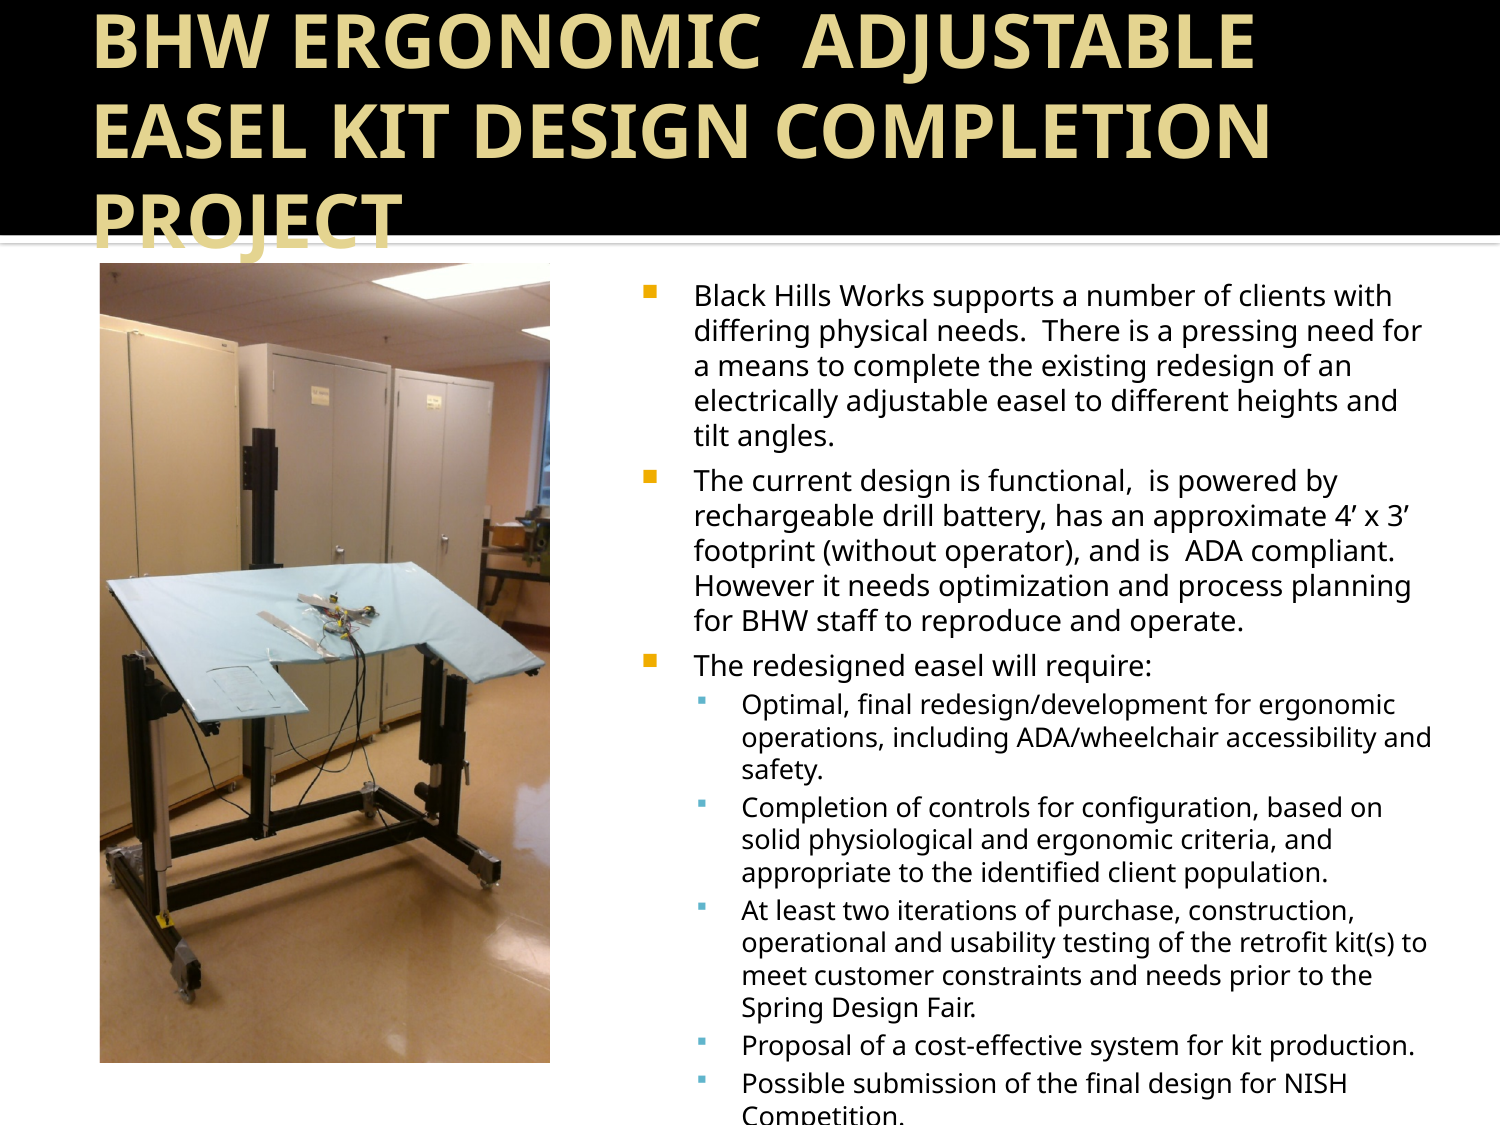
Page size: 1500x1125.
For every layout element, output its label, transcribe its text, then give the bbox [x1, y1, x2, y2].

title BHW ERGONOMIC ADJUSTABLE EASEL KIT DESIGN COMPLETION PROJECT [75, 25, 1425, 231]
list Black Hills Works supports a number of clients with differing physical needs. There is a pressing need for a means to complete the existing redesign of an electrically adjustable easel to different heights and tilt angles. The current design is functional, is powered by rechargeable drill battery, has an approximate 4’ x 3’ footprint (without operator), and is ADA compliant. However it needs optimization and process planning for BHW staff to reproduce and operate. The redesigned easel will require: Optimal, final redesign/development for ergonomic operations, including ADA/wheelchair accessibility and safety. Completion of controls for configuration, based on solid physiological and ergonomic criteria, and appropriate to the identified client population. At least two iterations of purchase, construction, operational and usability testing of the retrofit kit(s) to meet customer constraints and needs prior to the Spring Design Fair. Proposal of a cost-effective system for kit production. Possible submission of the final design for NISH Competition. [612, 262, 1450, 1035]
picture [0, 264, 725, 1063]
